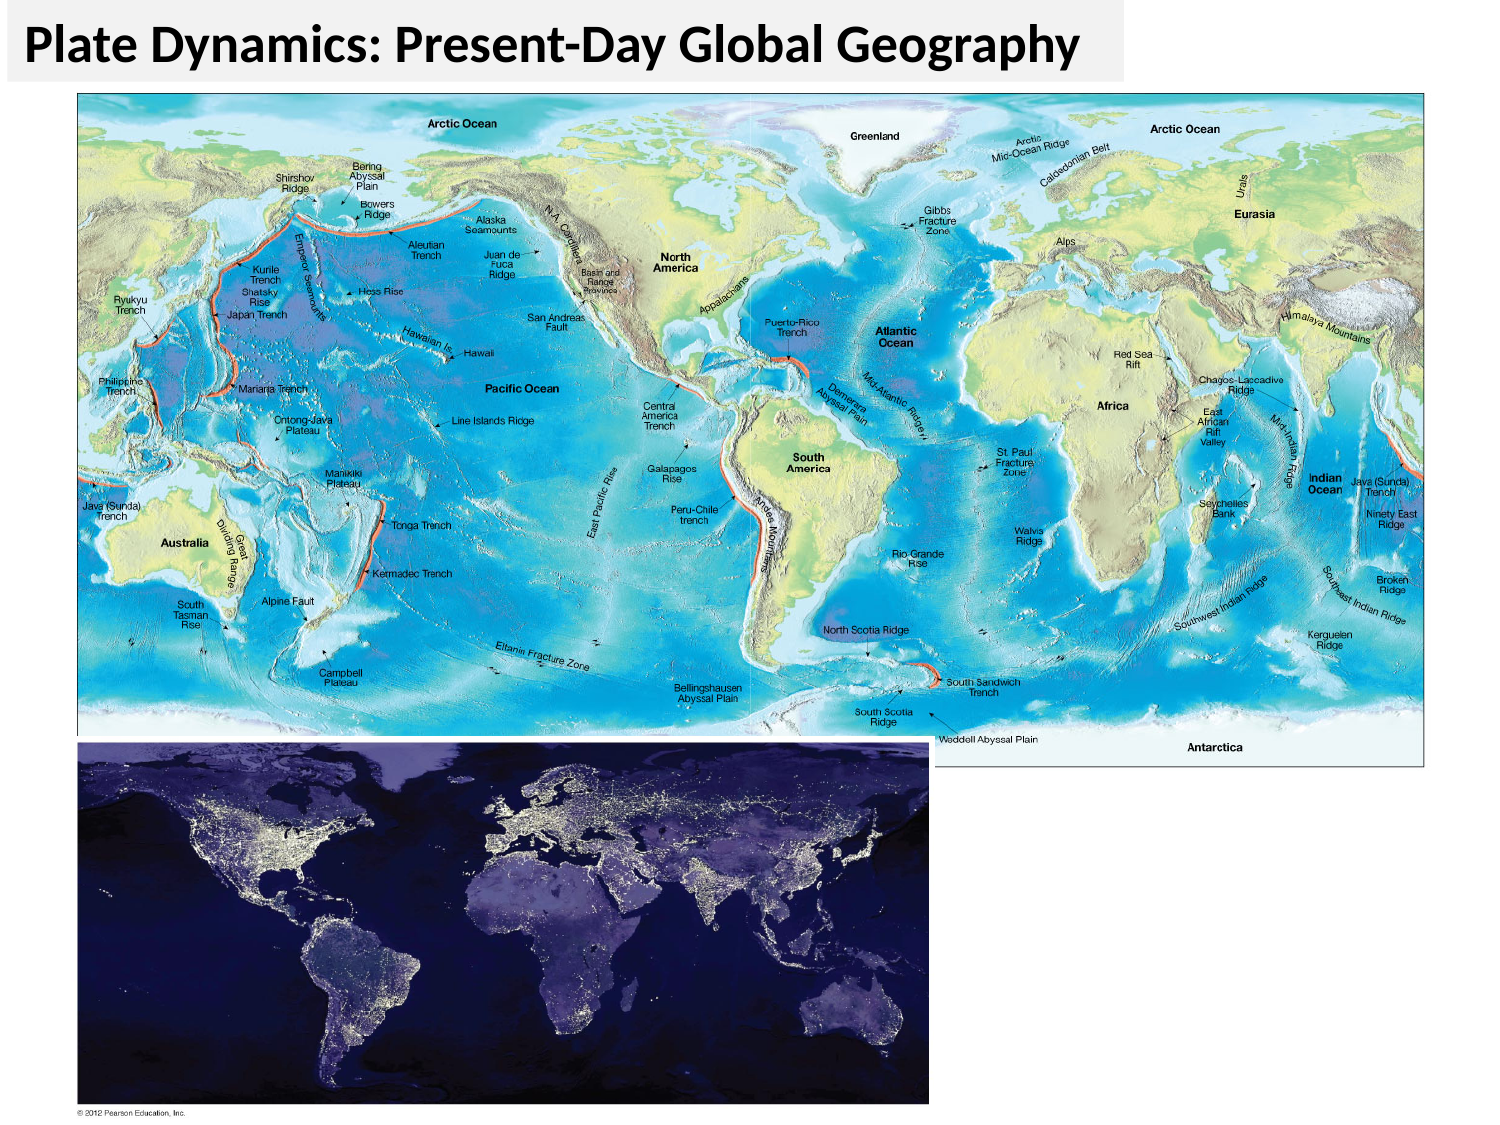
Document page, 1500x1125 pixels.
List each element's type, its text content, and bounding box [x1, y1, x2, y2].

text_box Plate Dynamics: Present-Day Global Geography [7, 0, 1124, 82]
picture [68, 82, 1432, 1125]
